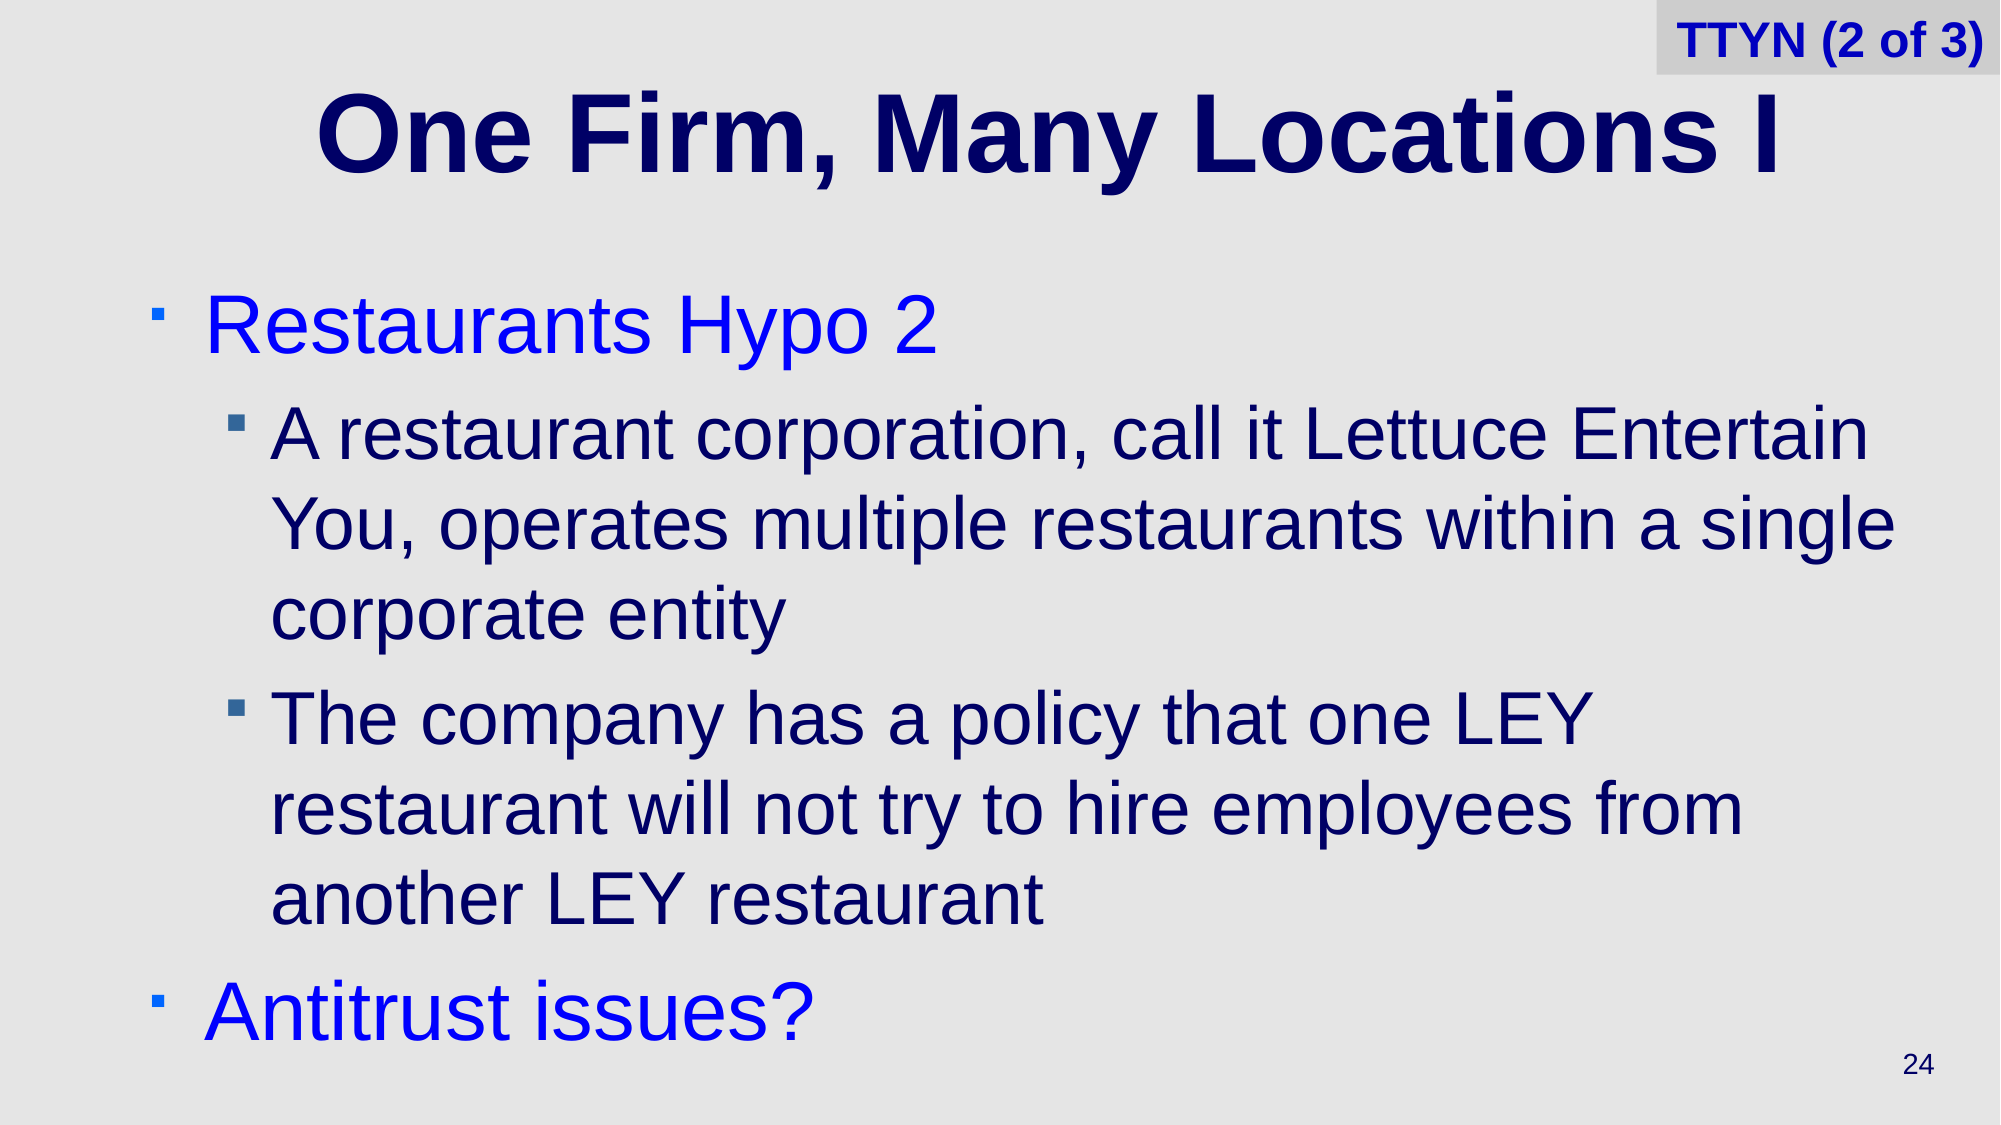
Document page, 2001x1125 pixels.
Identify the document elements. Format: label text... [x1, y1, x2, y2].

title One Firm, Many Locations I [133, 50, 1967, 238]
text_box TTYN (2 of 3) [1656, 0, 2000, 75]
list Restaurants Hypo 2 A restaurant corporation, call it Lettuce Entertain You, operates multiple restaurants within a single corporate entity The company has a policy that one LEY restaurant will not try to hire employees from another LEY restaurant Antitrust issues? [133, 262, 1967, 938]
slide_number 24 [1533, 1024, 1951, 1101]
